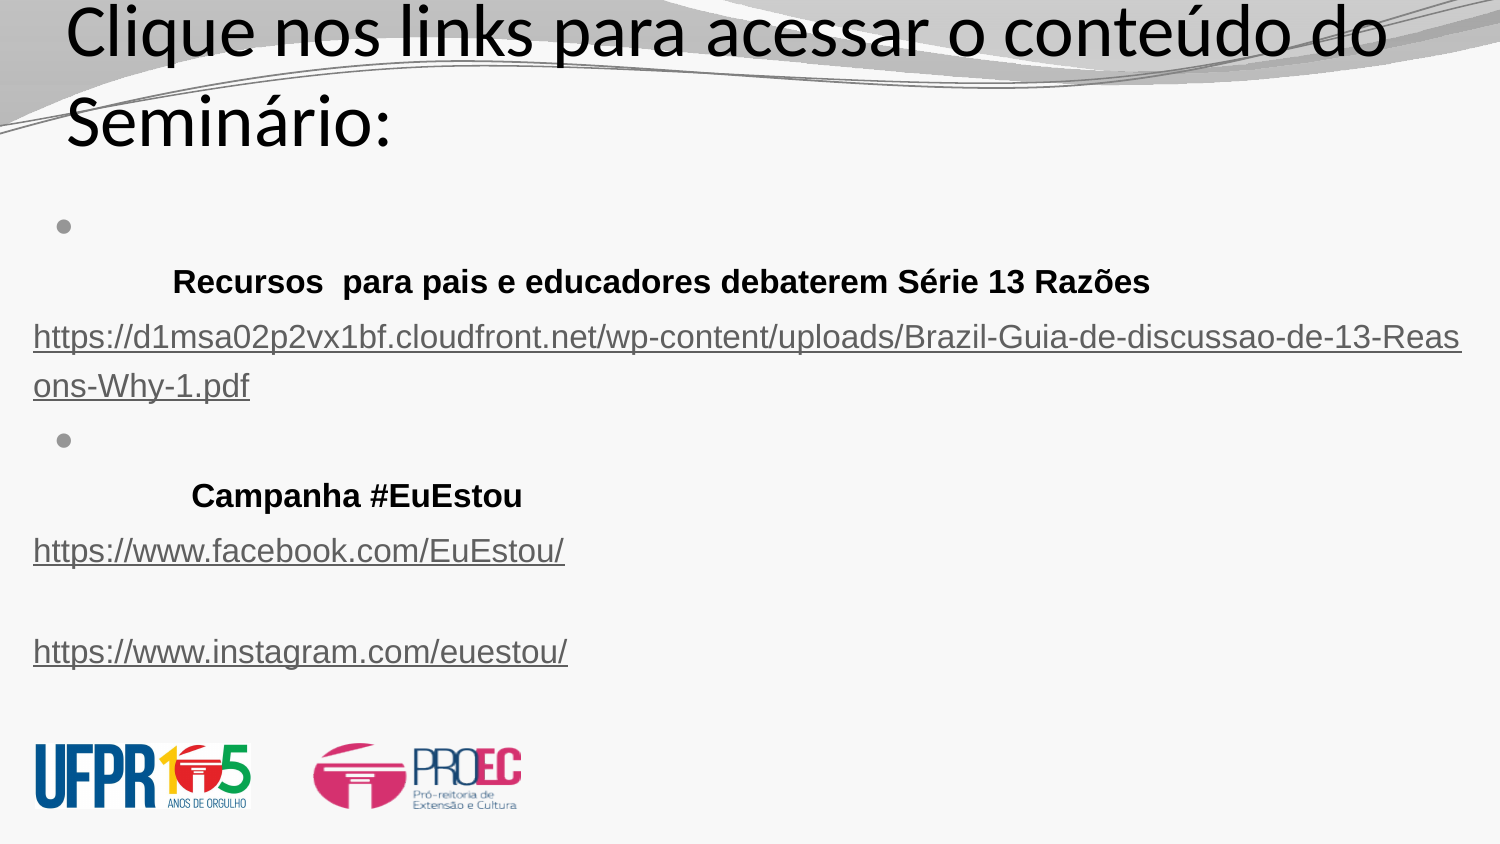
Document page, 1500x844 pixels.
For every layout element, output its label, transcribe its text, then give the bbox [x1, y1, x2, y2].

picture [35, 743, 252, 809]
title Clique nos links para acessar o conteúdo do Seminário: [65, 21, 1416, 162]
picture [309, 743, 522, 809]
list Recursos para pais e educadores debaterem Série 13 Razões https://d1msa02p2vx1bf.cloudfront.net/wp-content/uploads/Brazil-Guia-de-discussao-de-13-Reasons-Why-1.pdf Campanha #EuEstou https://www.facebook.com/EuEstou/ https://www.instagram.com/euestou/ [18, 182, 1480, 749]
